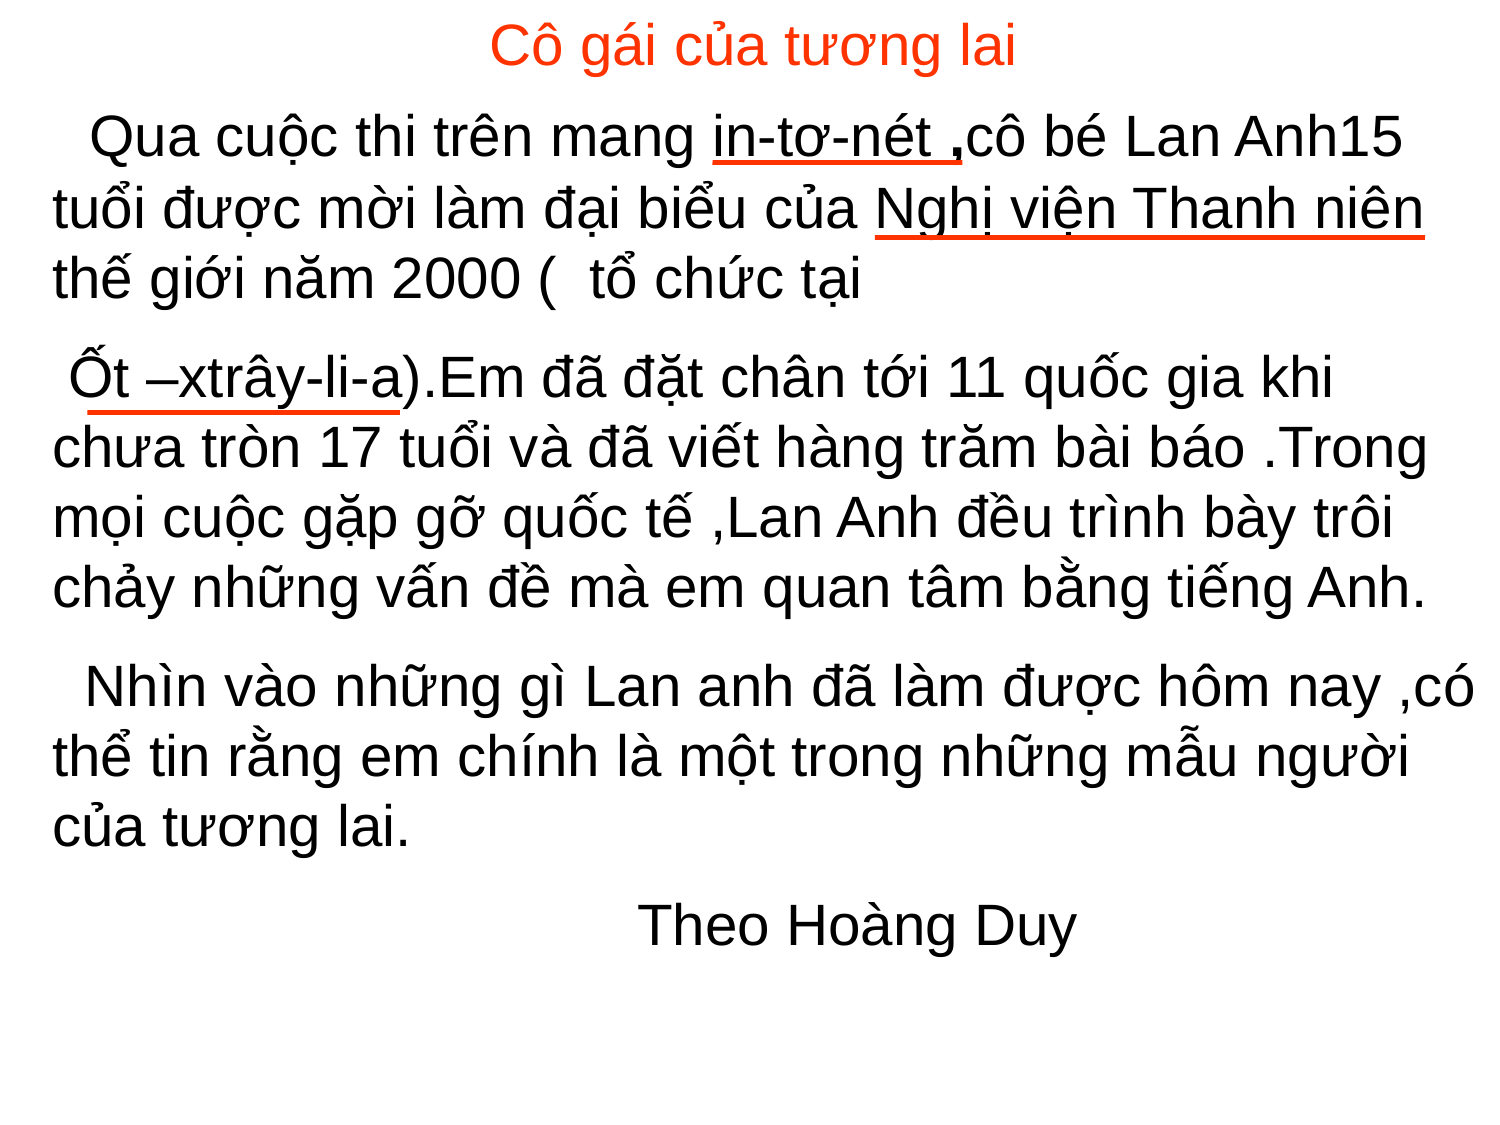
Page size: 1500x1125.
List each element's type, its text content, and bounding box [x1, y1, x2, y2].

text_box Cô gái của tương lai [474, 0, 1288, 85]
text_box Qua cuộc thi trên mang in-tơ-nét ,cô bé Lan Anh15 tuổi được mời làm đại biểu của Nghị viện Thanh niên thế giới năm 2000 ( tổ chức tại Ốt –xtrây-li-a).Em đã đặt chân tới 11 quốc gia khi chưa tròn 17 tuổi và đã viết hàng trăm bài báo .Trong mọi cuộc gặp gỡ quốc tế ,Lan Anh đều trình bày trôi chảy những vấn đề mà em quan tâm bằng tiếng Anh. Nhìn vào những gì Lan anh đã làm được hôm nay ,có thể tin rằng em chính là một trong những mẫu người của tương lai. Theo Hoàng Duy [37, 82, 1500, 965]
